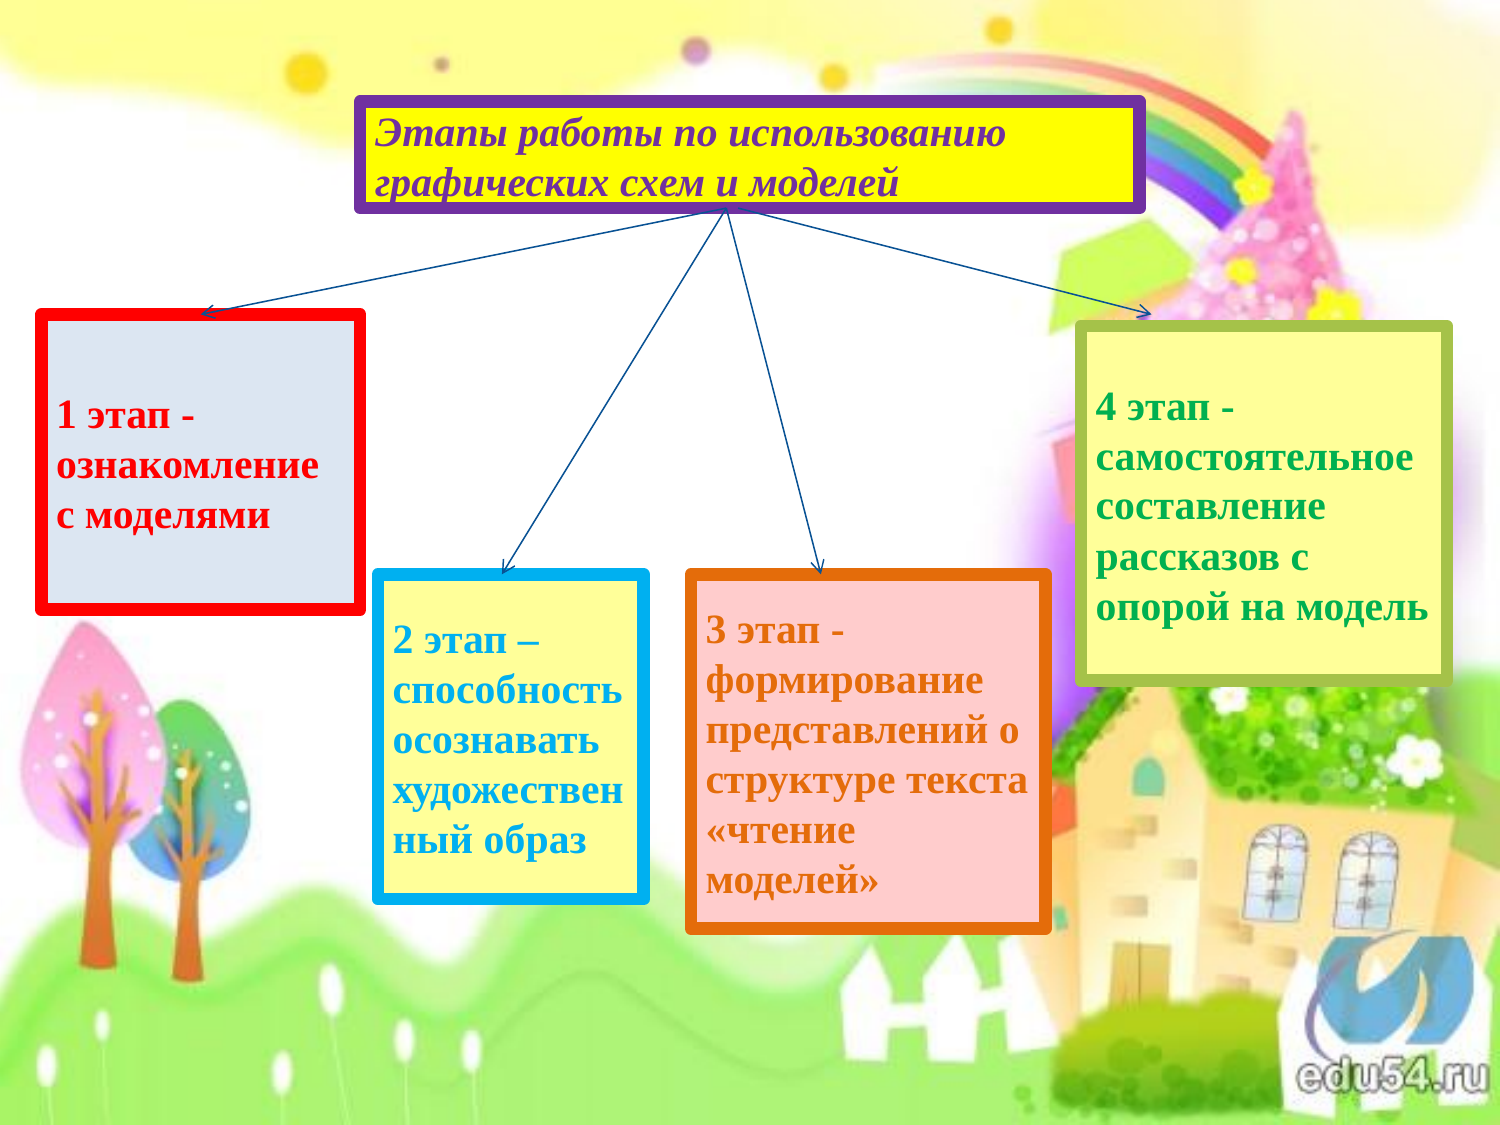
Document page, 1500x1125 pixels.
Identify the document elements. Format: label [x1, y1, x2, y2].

text_box [726, 207, 822, 575]
text_box [200, 207, 500, 315]
text_box [737, 207, 1152, 315]
picture [0, 0, 1500, 1125]
text_box [501, 207, 724, 575]
